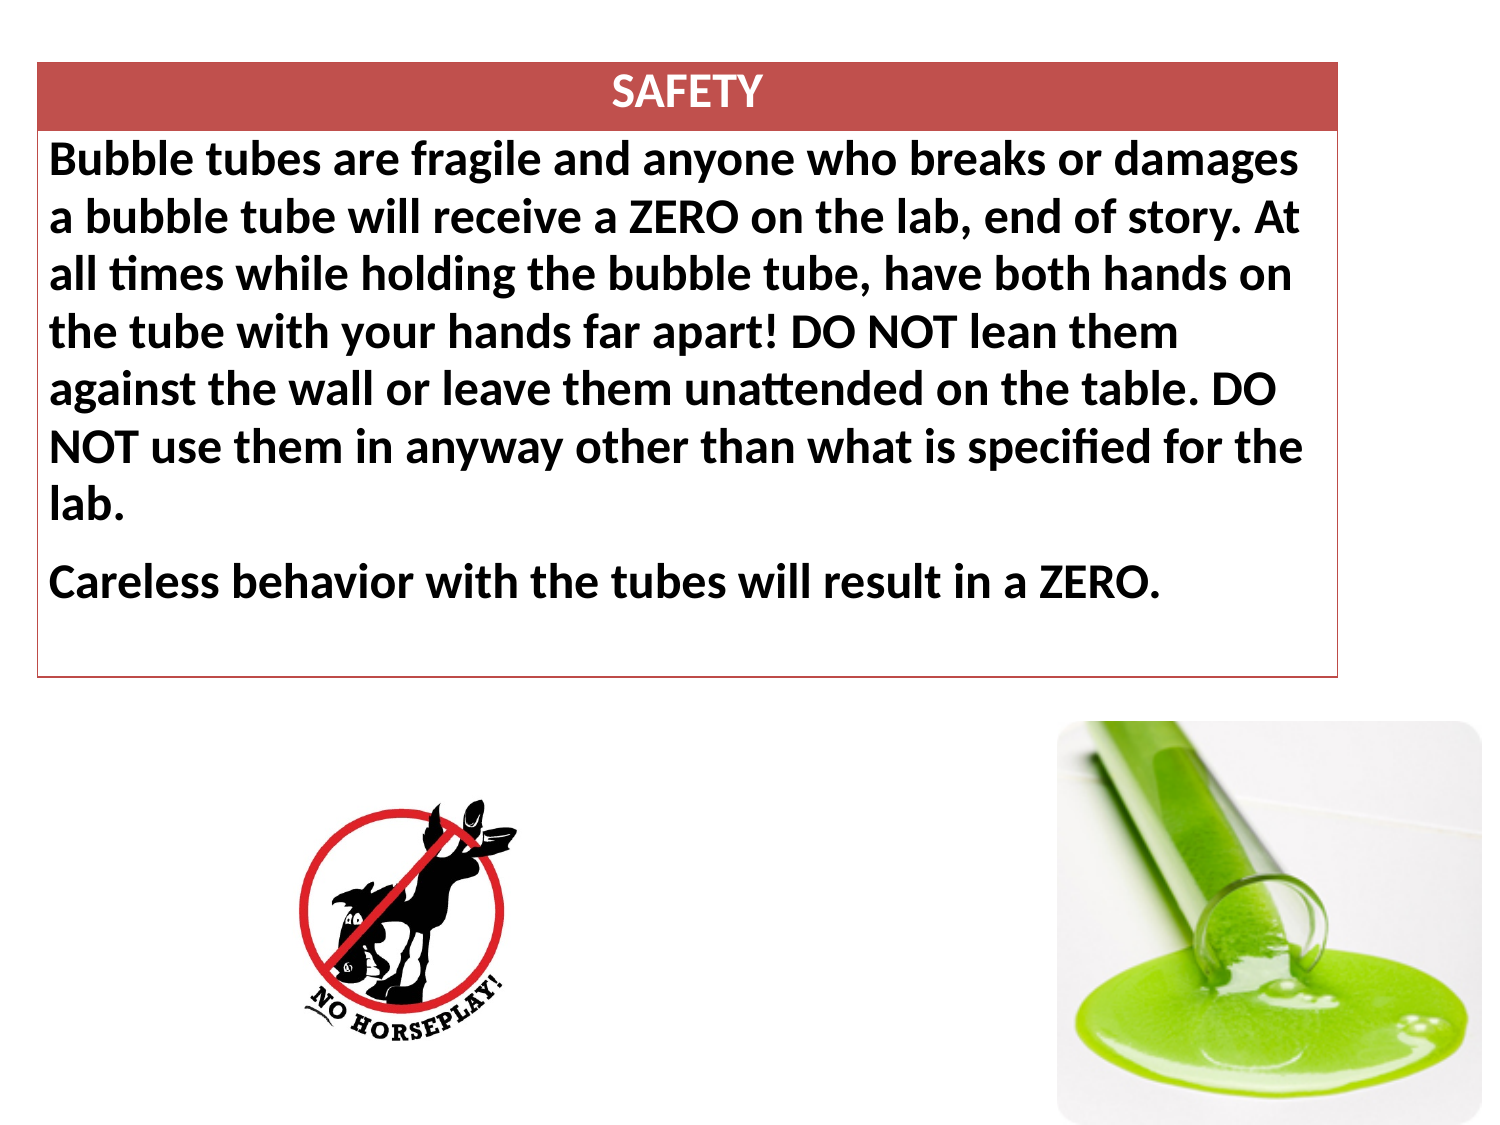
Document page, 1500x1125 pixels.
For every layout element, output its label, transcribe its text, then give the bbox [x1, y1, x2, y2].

picture [237, 784, 573, 1063]
table_header SAFETY [38, 63, 1337, 131]
picture [1057, 721, 1483, 1125]
table_cell Bubble tubes are fragile and anyone who breaks or damages a bubble tube will receive a ZERO on the lab, end of story. At all times while holding the bubble tube, have both hands on the tube with your hands far apart! DO NOT lean them against the wall or leave them unattended on the table. DO NOT use them in anyway other than what is specified for the lab. Careless behavior with the tubes will result in a ZERO. [38, 131, 1337, 676]
